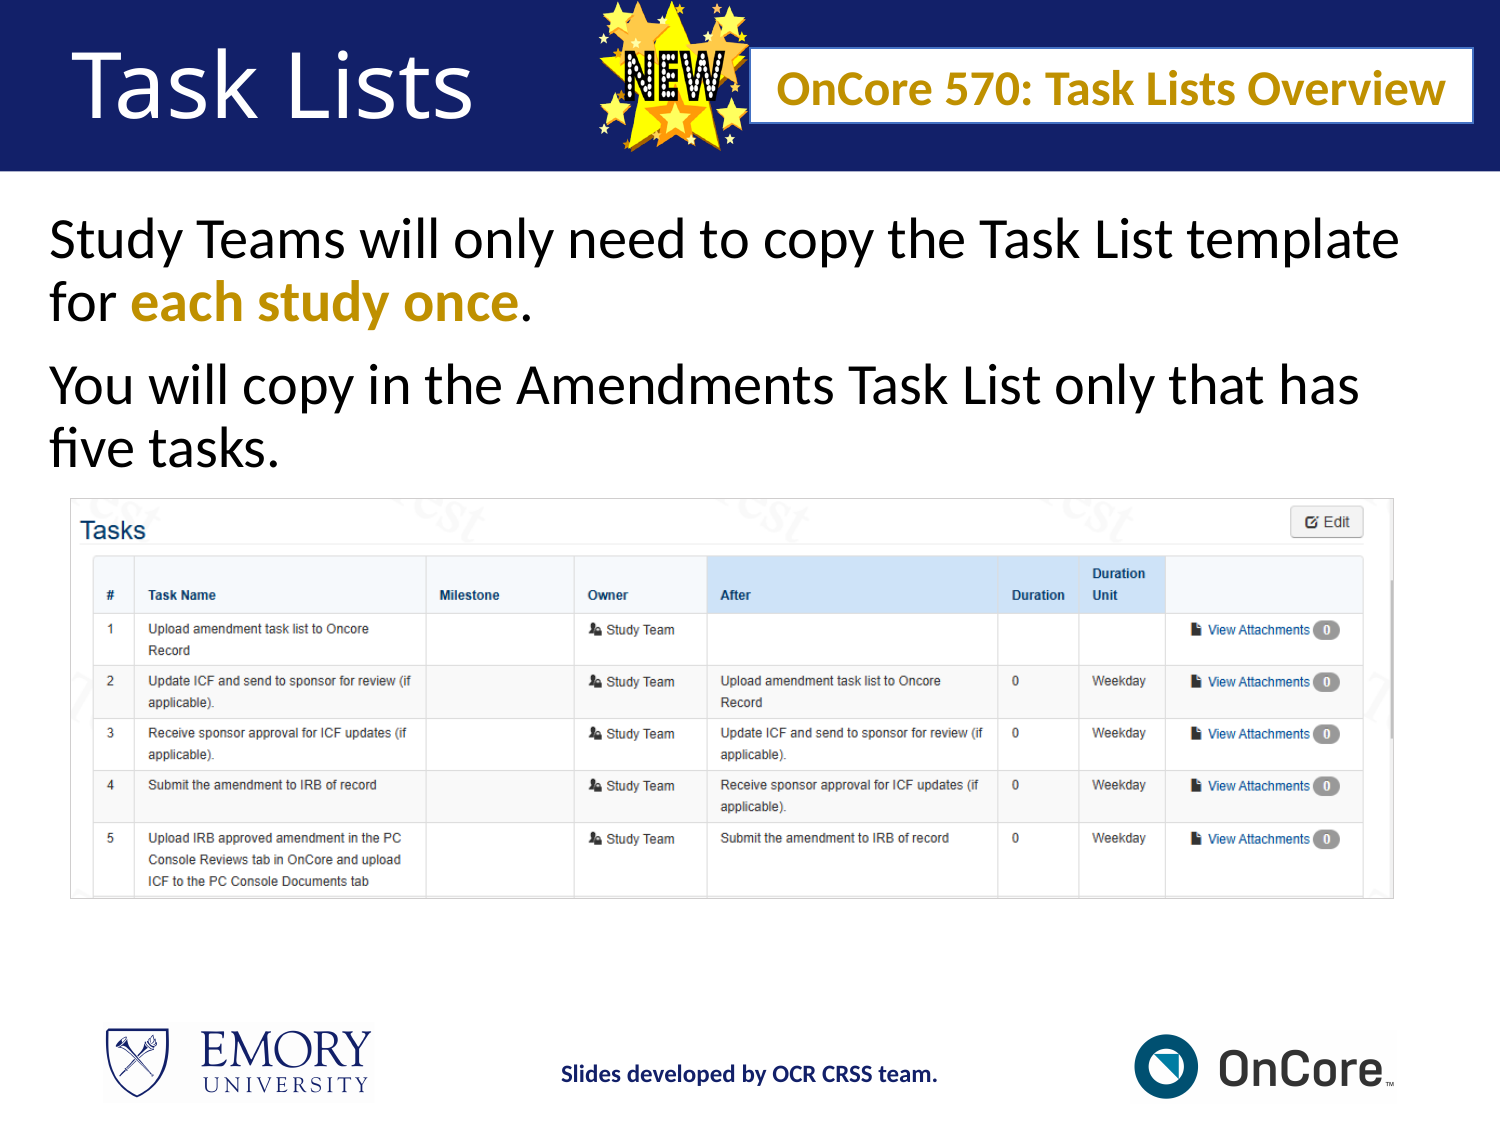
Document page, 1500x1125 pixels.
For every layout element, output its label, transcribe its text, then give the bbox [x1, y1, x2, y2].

footer Slides developed by OCR CRSS team. [496, 1042, 1004, 1103]
picture [1130, 1030, 1397, 1104]
list Study Teams will only need to copy the Task List template for each study once. You will copy in the Amendments Task List only that has five tasks. [34, 200, 1474, 1024]
picture [103, 1024, 375, 1103]
text_box OnCore 570: Task Lists Overview [750, 47, 1474, 124]
picture [597, 0, 750, 153]
picture [70, 498, 1394, 899]
title Task Lists [56, 12, 1446, 165]
